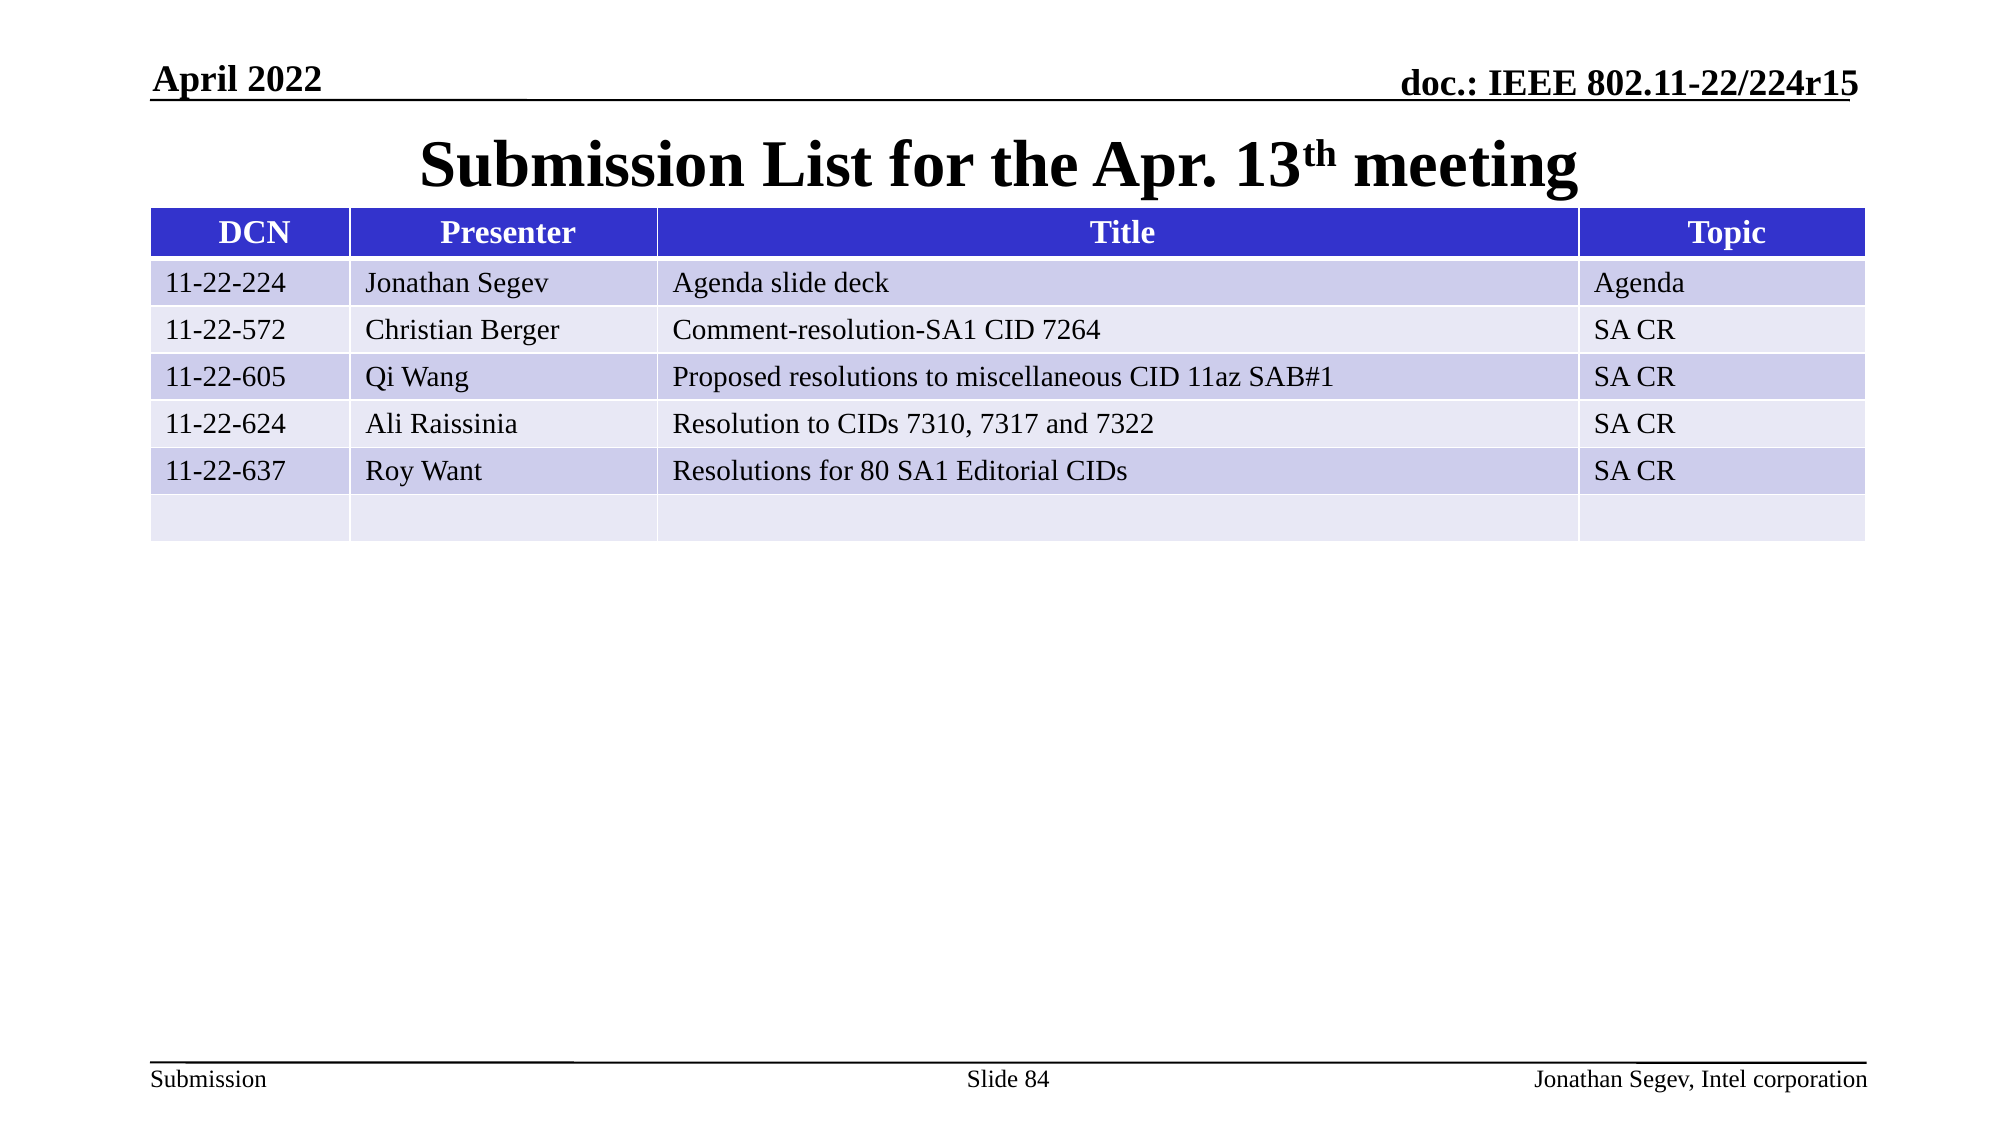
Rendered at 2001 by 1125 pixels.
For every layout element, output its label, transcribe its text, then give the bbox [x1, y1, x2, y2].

table_cell SA CR [1580, 401, 1865, 447]
table_cell Proposed resolutions to miscellaneous CID 11az SAB#1 [658, 354, 1578, 399]
table_header Topic [1580, 208, 1865, 256]
table_cell Roy Want [351, 448, 657, 494]
table_cell [1580, 495, 1865, 541]
table_cell Resolution to CIDs 7310, 7317 and 7322 [658, 401, 1578, 447]
table_cell Resolutions for 80 SA1 Editorial CIDs [658, 448, 1578, 494]
table_cell Agenda slide deck [658, 261, 1578, 305]
table_cell Qi Wang [351, 354, 657, 399]
table_header DCN [151, 208, 349, 256]
table_cell 11-22-605 [151, 354, 349, 399]
table_cell [658, 495, 1578, 541]
table_cell 11-22-637 [151, 448, 349, 494]
table_cell Agenda [1580, 261, 1865, 305]
footer Jonathan Segev, Intel corporation [1171, 1061, 1869, 1093]
table_cell Jonathan Segev [351, 261, 657, 305]
table_cell [151, 495, 349, 541]
table_cell SA CR [1580, 448, 1865, 494]
table_cell Comment-resolution-SA1 CID 7264 [658, 307, 1578, 352]
table_cell [351, 495, 657, 541]
table_header Title [658, 208, 1578, 256]
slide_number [152, 54, 563, 100]
table_cell 11-22-624 [151, 401, 349, 447]
table_cell 11-22-572 [151, 307, 349, 352]
table_cell SA CR [1580, 354, 1865, 399]
table_cell 11-22-224 [151, 261, 349, 305]
table_cell SA CR [1580, 307, 1865, 352]
table_header Presenter [351, 208, 657, 256]
table_cell Christian Berger [351, 307, 657, 352]
title Submission List for the Apr. 13th meeting [149, 112, 1850, 206]
slide_number Slide 84 [950, 1061, 1067, 1123]
table_cell Ali Raissinia [351, 401, 657, 447]
